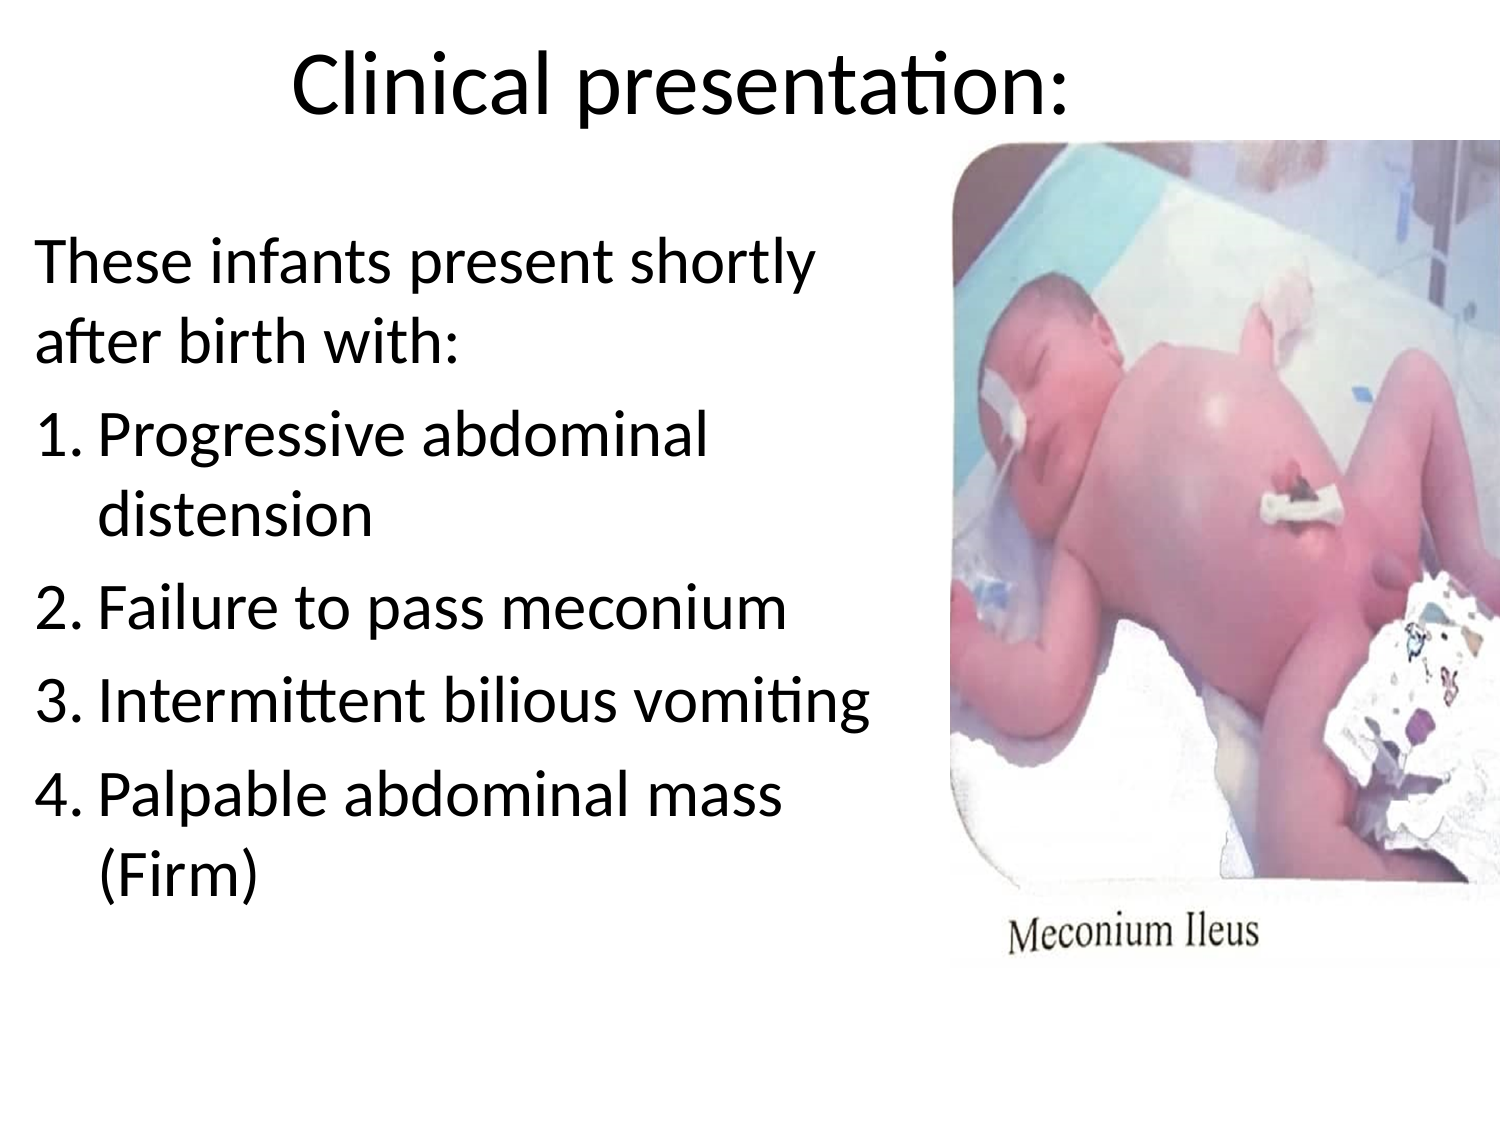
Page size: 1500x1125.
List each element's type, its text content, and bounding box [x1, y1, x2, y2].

picture [950, 140, 1500, 985]
title Clinical presentation: [17, 0, 1368, 172]
list These infants present shortly after birth with: Progressive abdominal distension Failure to pass meconium Intermittent bilious vomiting Palpable abdominal mass (Firm) [19, 208, 945, 952]
